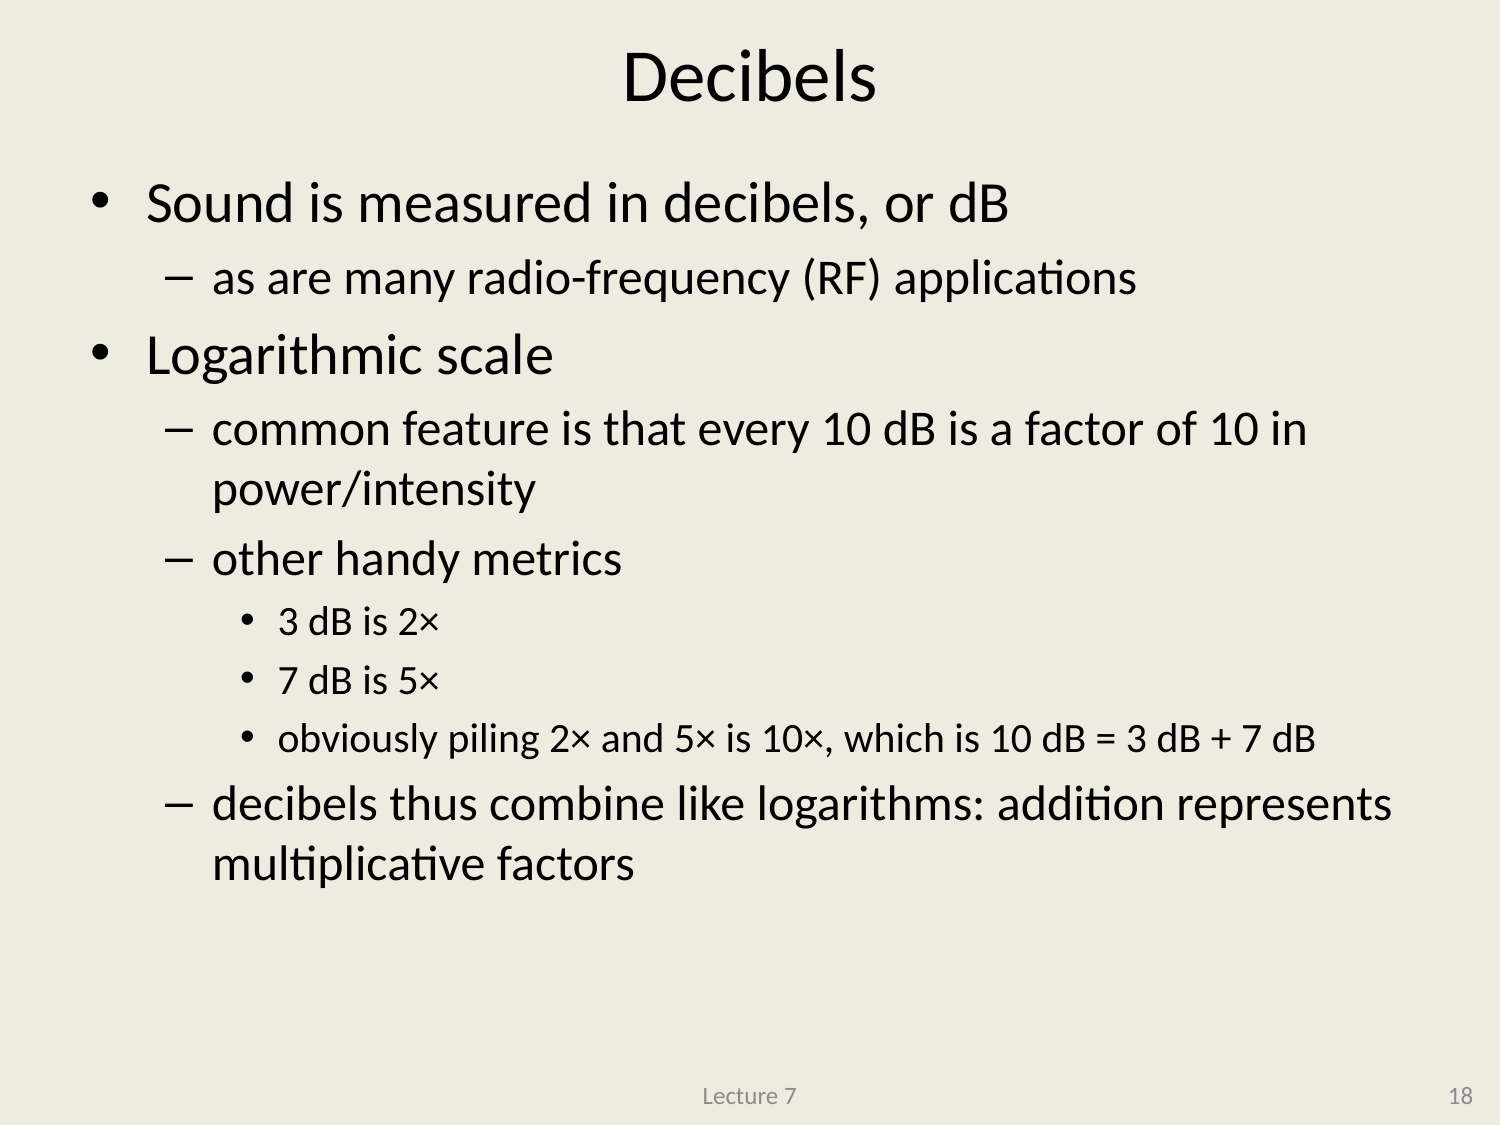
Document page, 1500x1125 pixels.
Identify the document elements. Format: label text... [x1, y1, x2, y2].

slide_number 18 [1138, 1064, 1489, 1125]
footer Lecture 7 [512, 1064, 988, 1125]
list Sound is measured in decibels, or dB as are many radio-frequency (RF) applications Logarithmic scale common feature is that every 10 dB is a factor of 10 in power/intensity other handy metrics 3 dB is 2× 7 dB is 5× obviously piling 2× and 5× is 10×, which is 10 dB = 3 dB + 7 dB decibels thus combine like logarithms: addition represents multiplicative factors [75, 156, 1425, 1065]
title Decibels [75, 11, 1425, 131]
